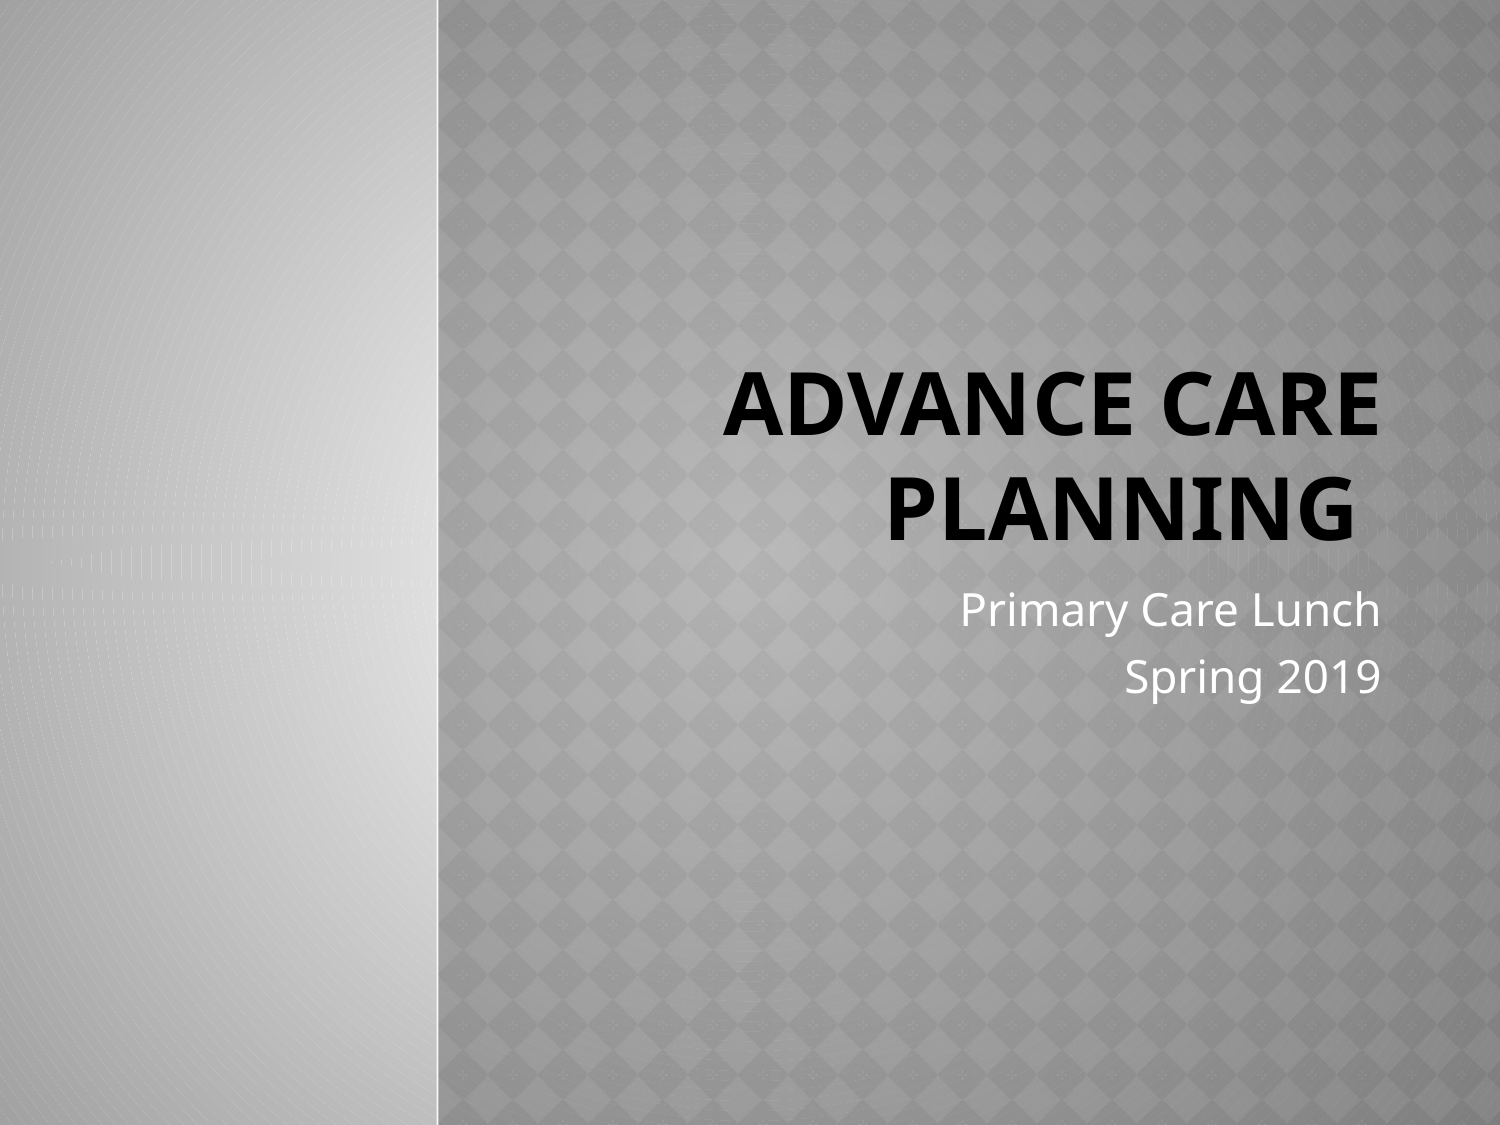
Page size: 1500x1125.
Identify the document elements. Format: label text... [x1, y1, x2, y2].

title Advance Care Planning [552, 87, 1390, 558]
subtitle Primary Care Lunch Spring 2019 [550, 580, 1390, 762]
